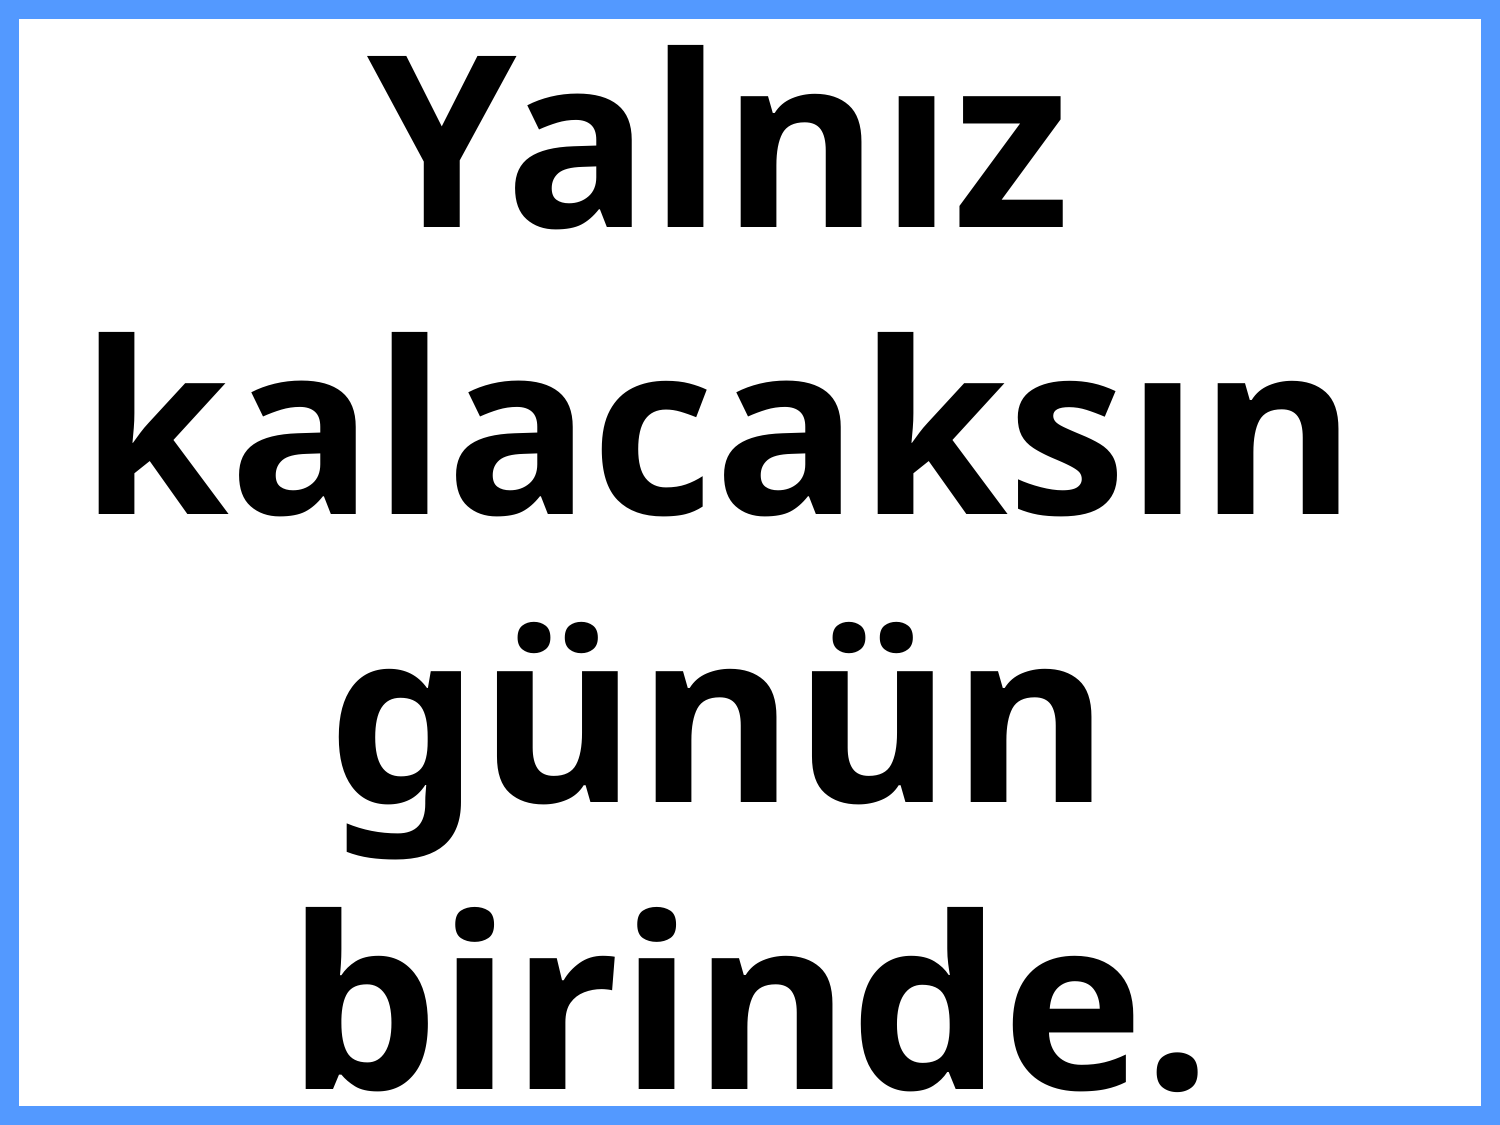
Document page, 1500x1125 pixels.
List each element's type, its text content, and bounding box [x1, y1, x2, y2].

title Yalnız kalacaksın günün birinde. [0, 0, 1500, 1125]
